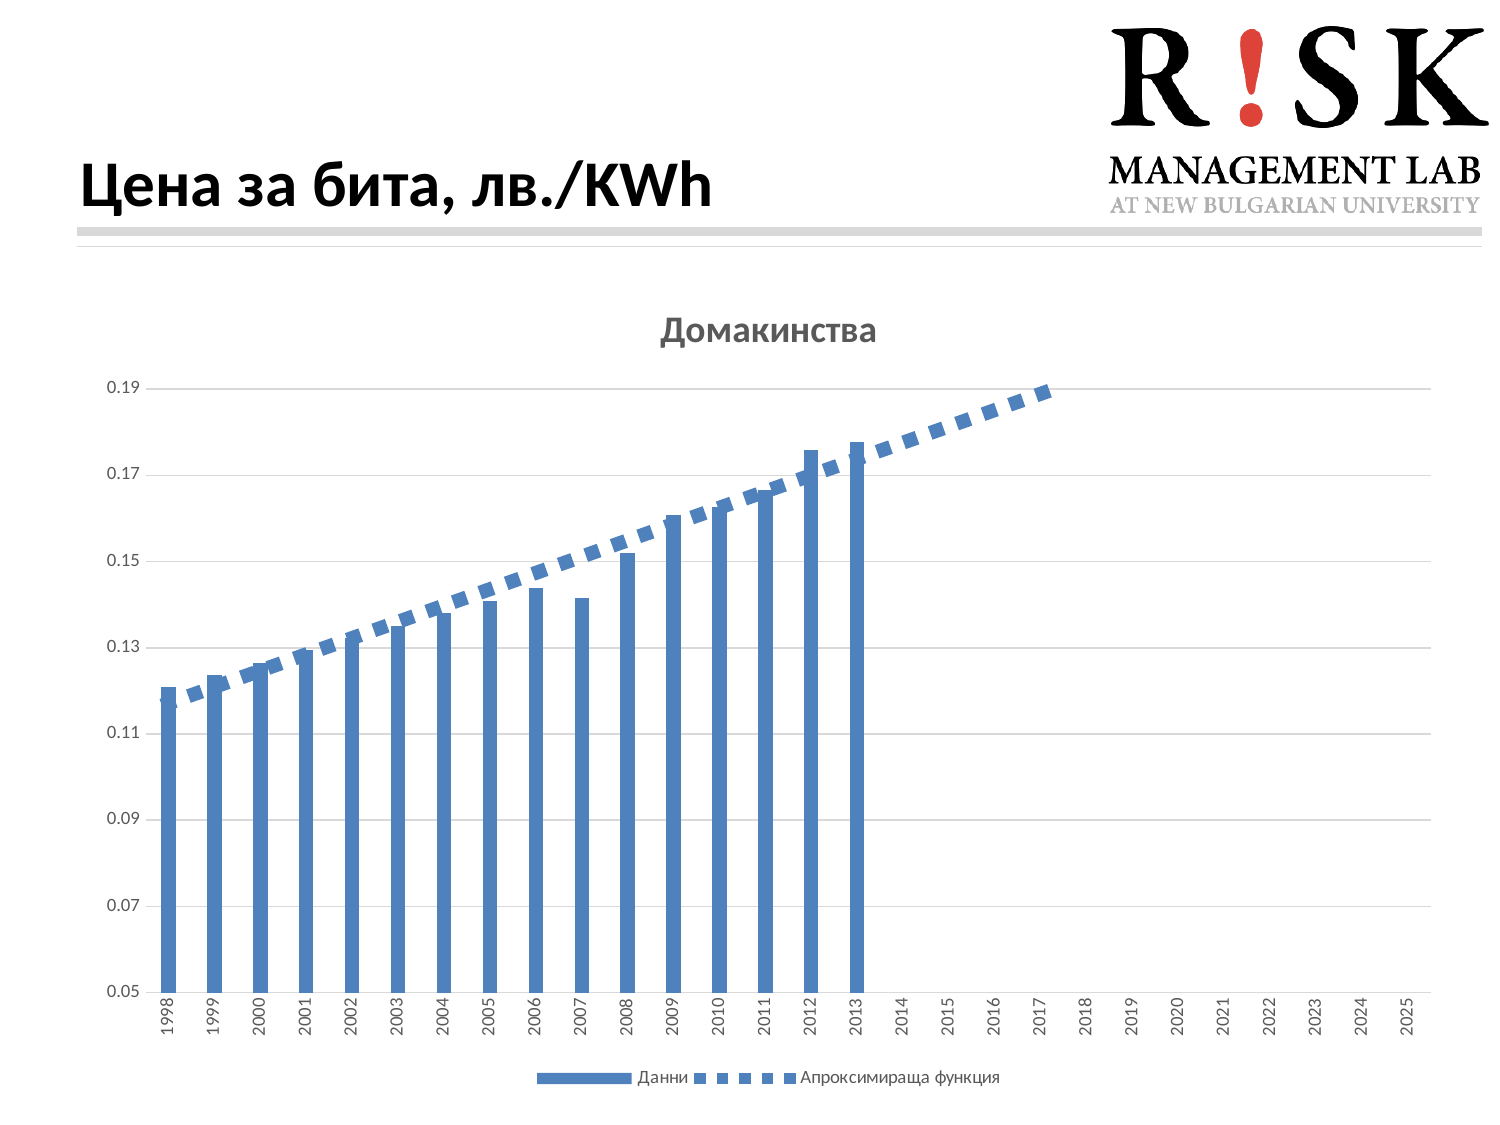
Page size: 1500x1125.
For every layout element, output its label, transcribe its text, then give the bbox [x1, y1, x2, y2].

title Цена за бита, лв./KWh [64, 125, 786, 237]
chart [78, 278, 1459, 1095]
picture [1085, 5, 1499, 225]
